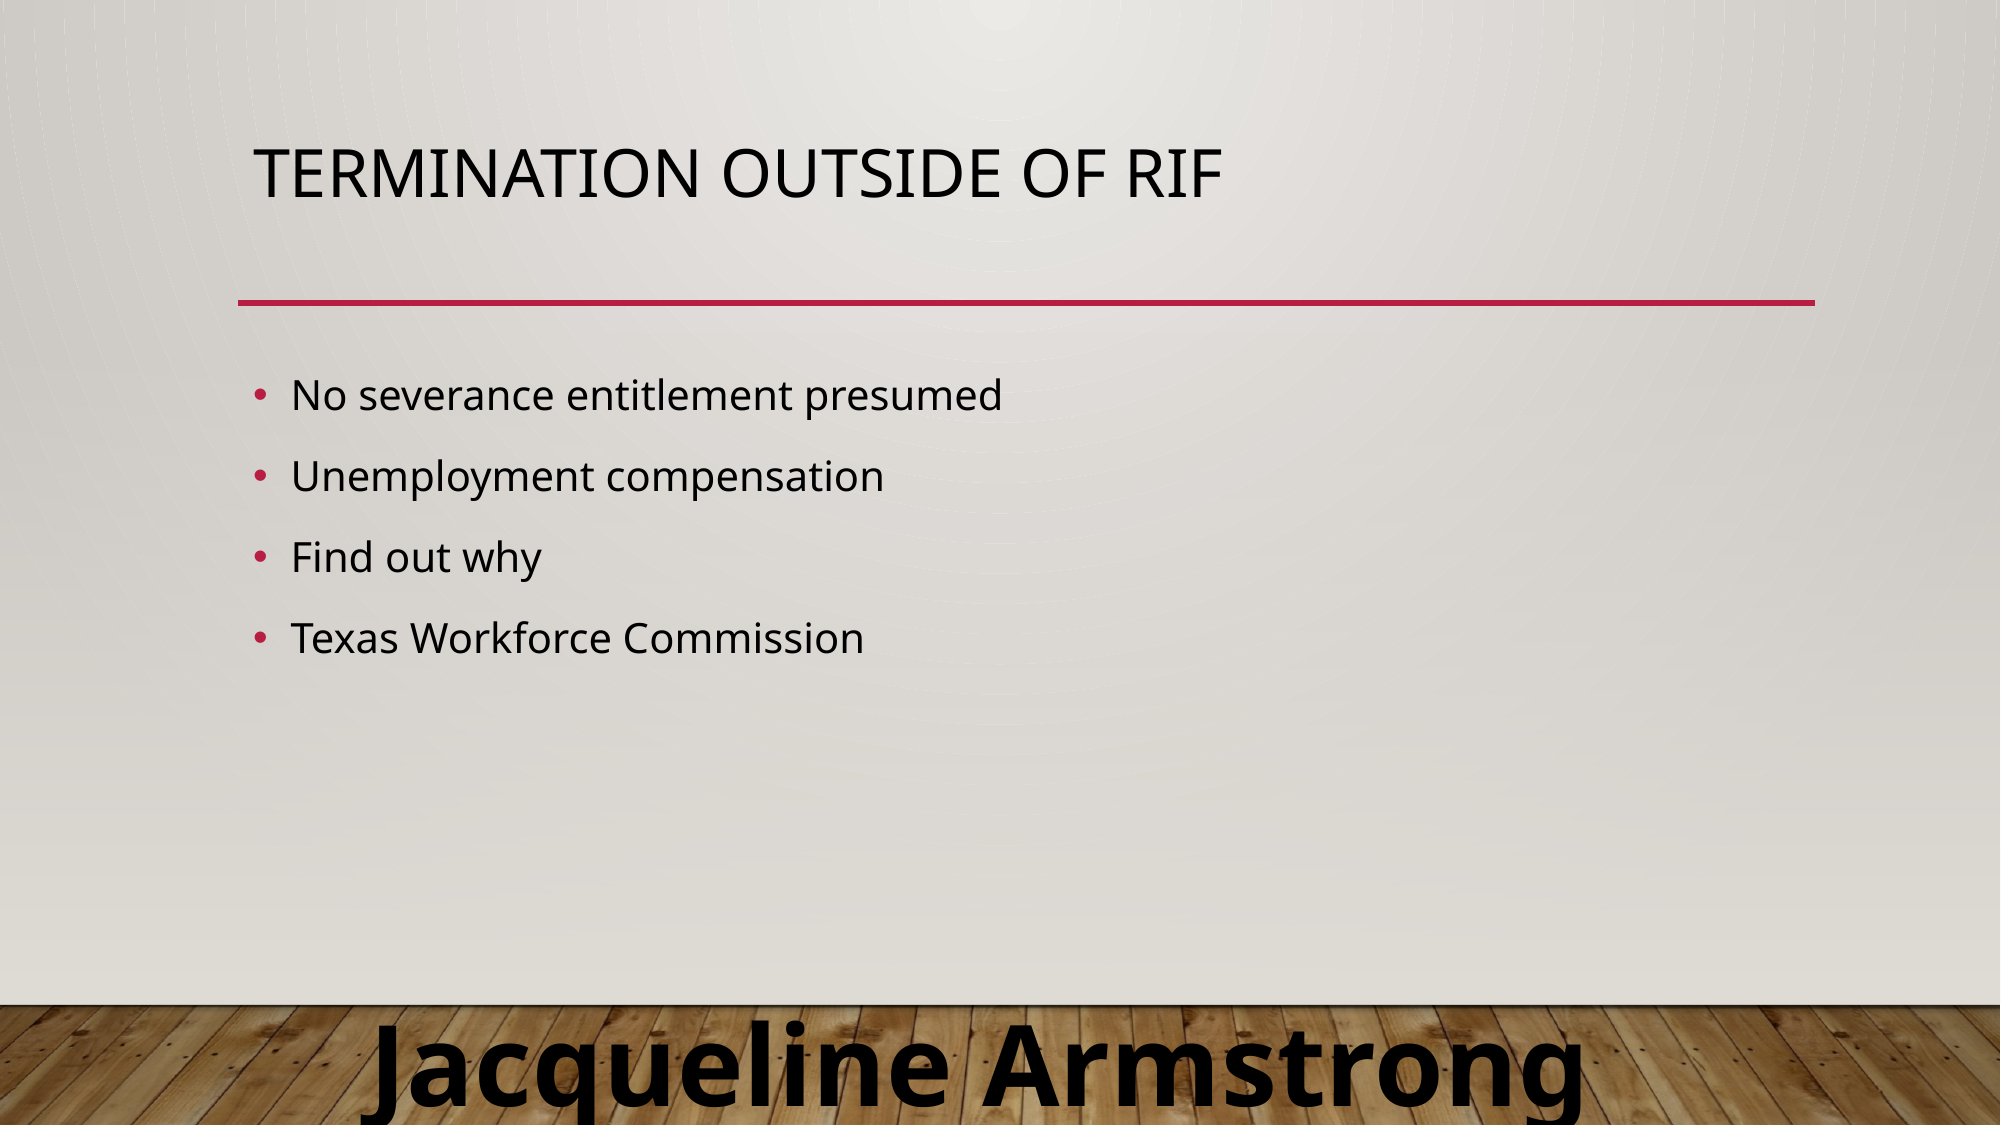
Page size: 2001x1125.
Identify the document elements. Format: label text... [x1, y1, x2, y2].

picture [0, 1005, 2000, 1125]
title Termination outside of Rif [238, 131, 1814, 305]
picture [1540, 1057, 1565, 1094]
picture [554, 1057, 579, 1094]
list No severance entitlement presumed Unemployment compensation Find out why Texas Workforce Commission [238, 351, 1814, 848]
